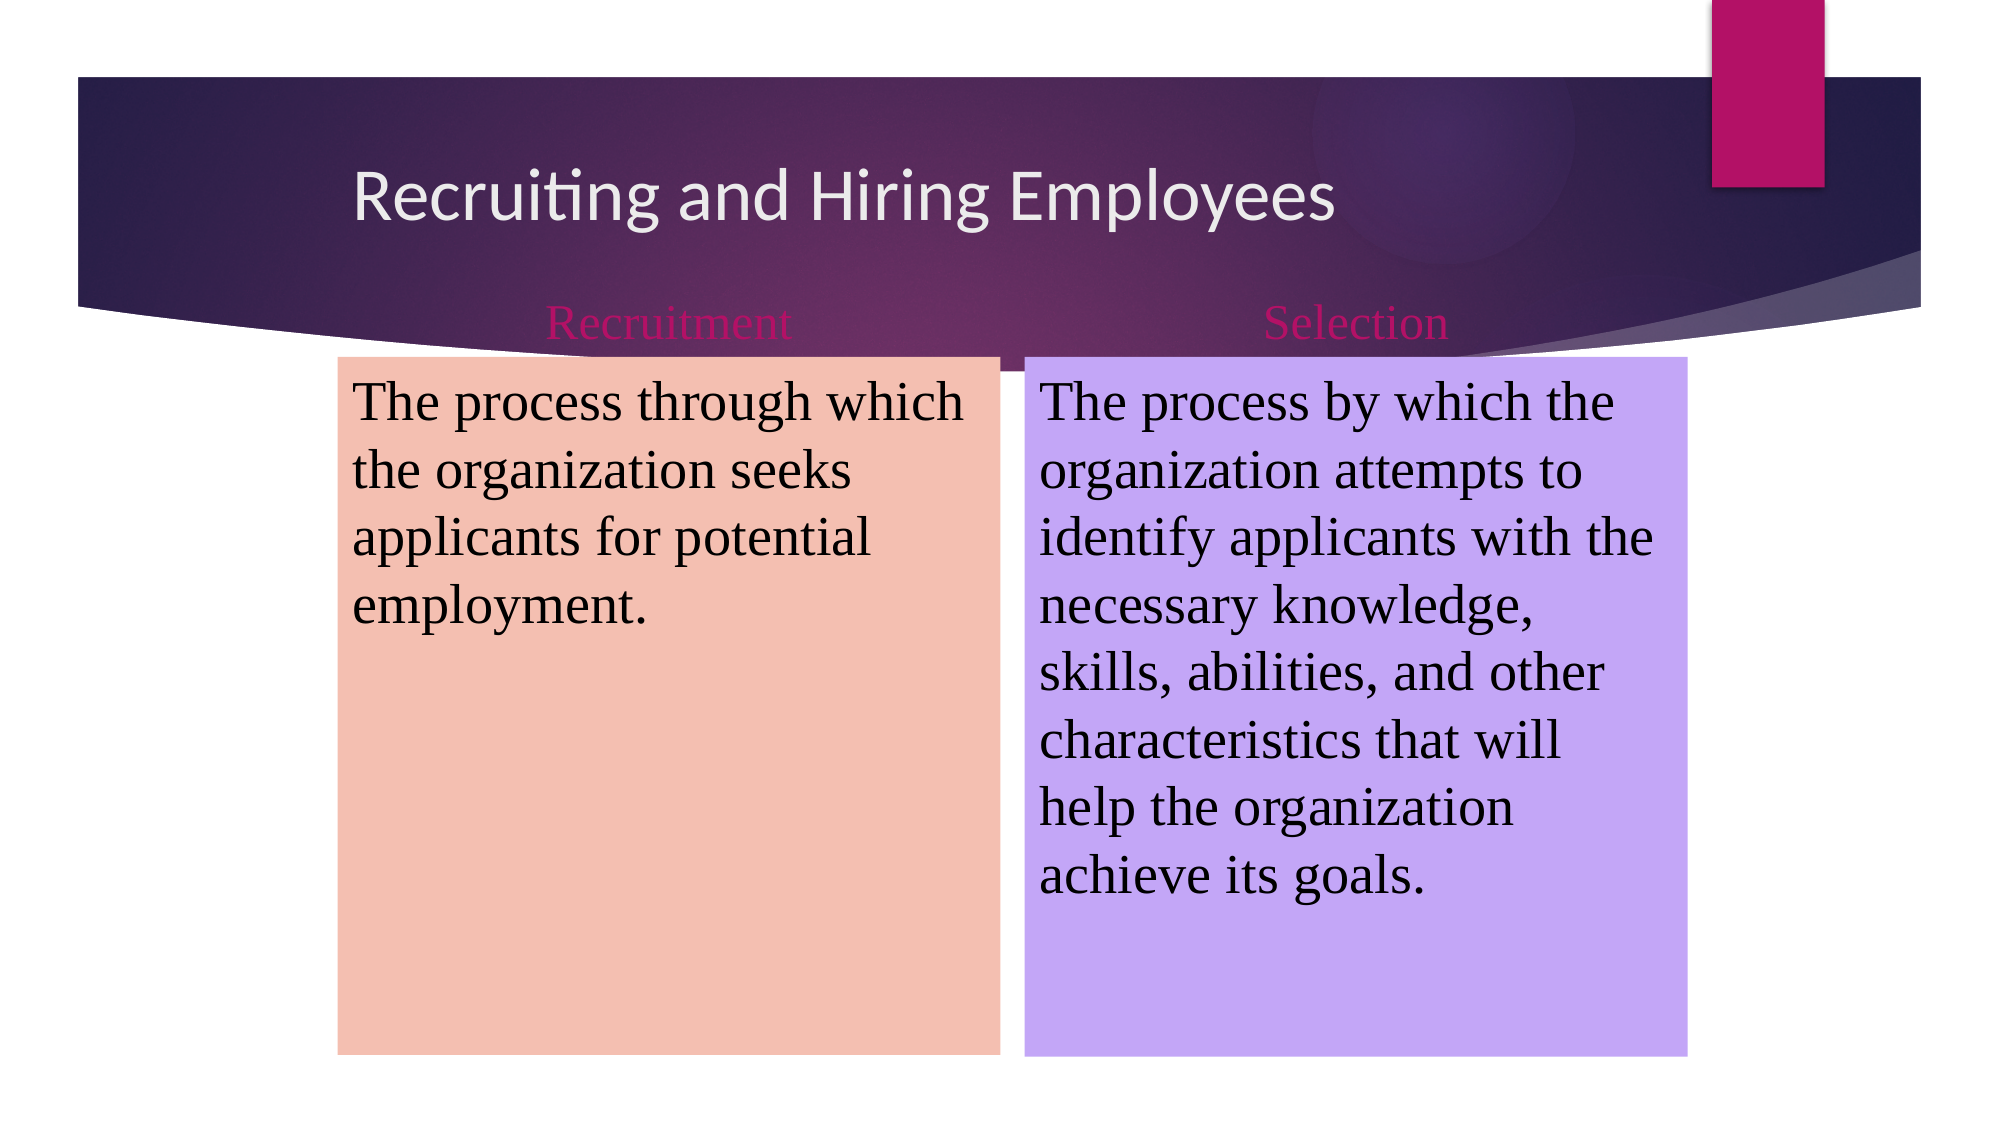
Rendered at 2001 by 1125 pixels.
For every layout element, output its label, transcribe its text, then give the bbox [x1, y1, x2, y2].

title Recruiting and Hiring Employees [337, 155, 1688, 349]
list Recruitment [337, 251, 1001, 356]
list Selection [1024, 251, 1688, 356]
list The process through which the organization seeks applicants for potential employment. [337, 356, 1001, 1055]
list The process by which the organization attempts to identify applicants with the necessary knowledge, skills, abilities, and other characteristics that will help the organization achieve its goals. [1024, 356, 1688, 1057]
